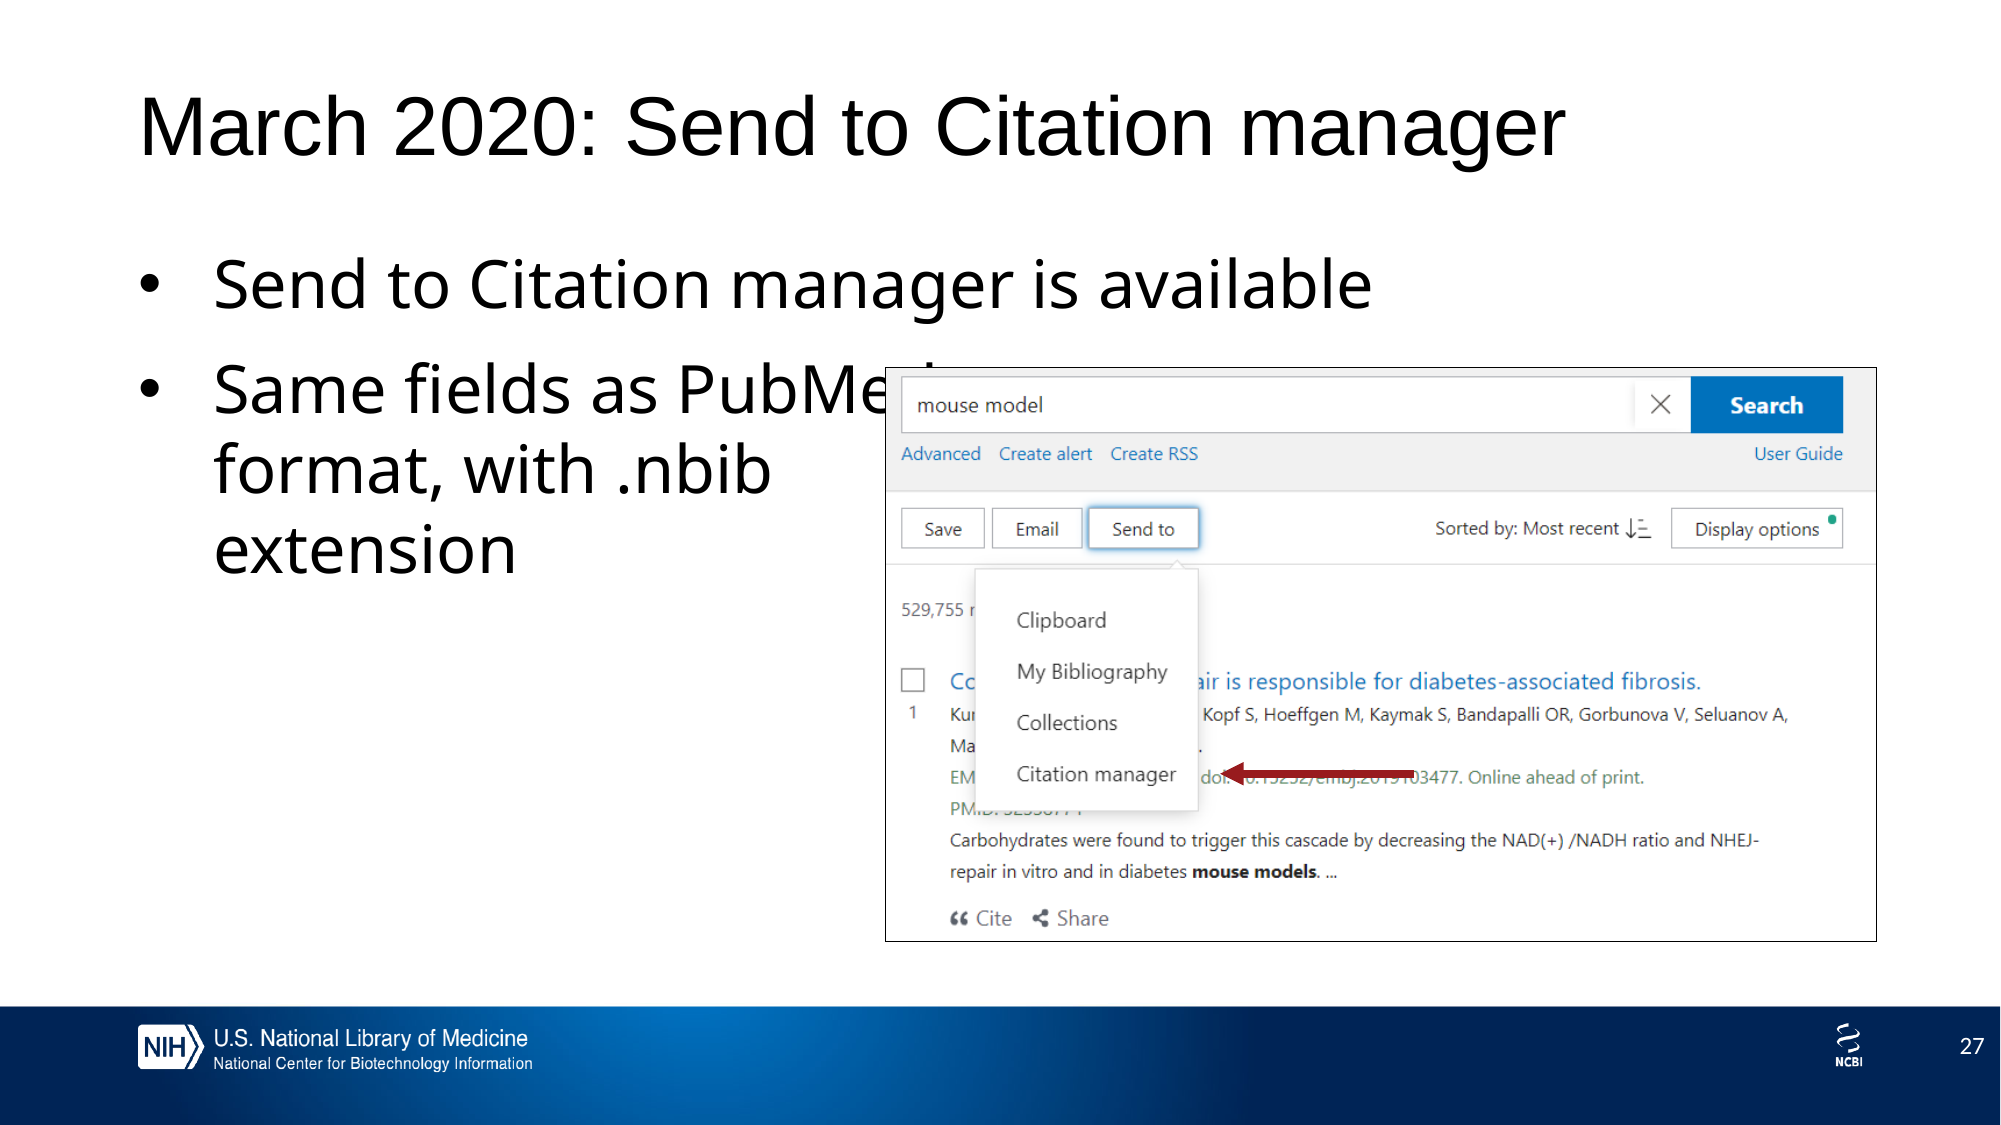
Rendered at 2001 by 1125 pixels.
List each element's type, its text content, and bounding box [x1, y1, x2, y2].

title March 2020: Send to Citation manager [123, 80, 1849, 178]
text_box 27 [1818, 1014, 2000, 1075]
text_box Send to Citation manager is available Same fields as PubMed format, with .nbib extension [123, 234, 1896, 594]
picture [0, 0, 2001, 1125]
